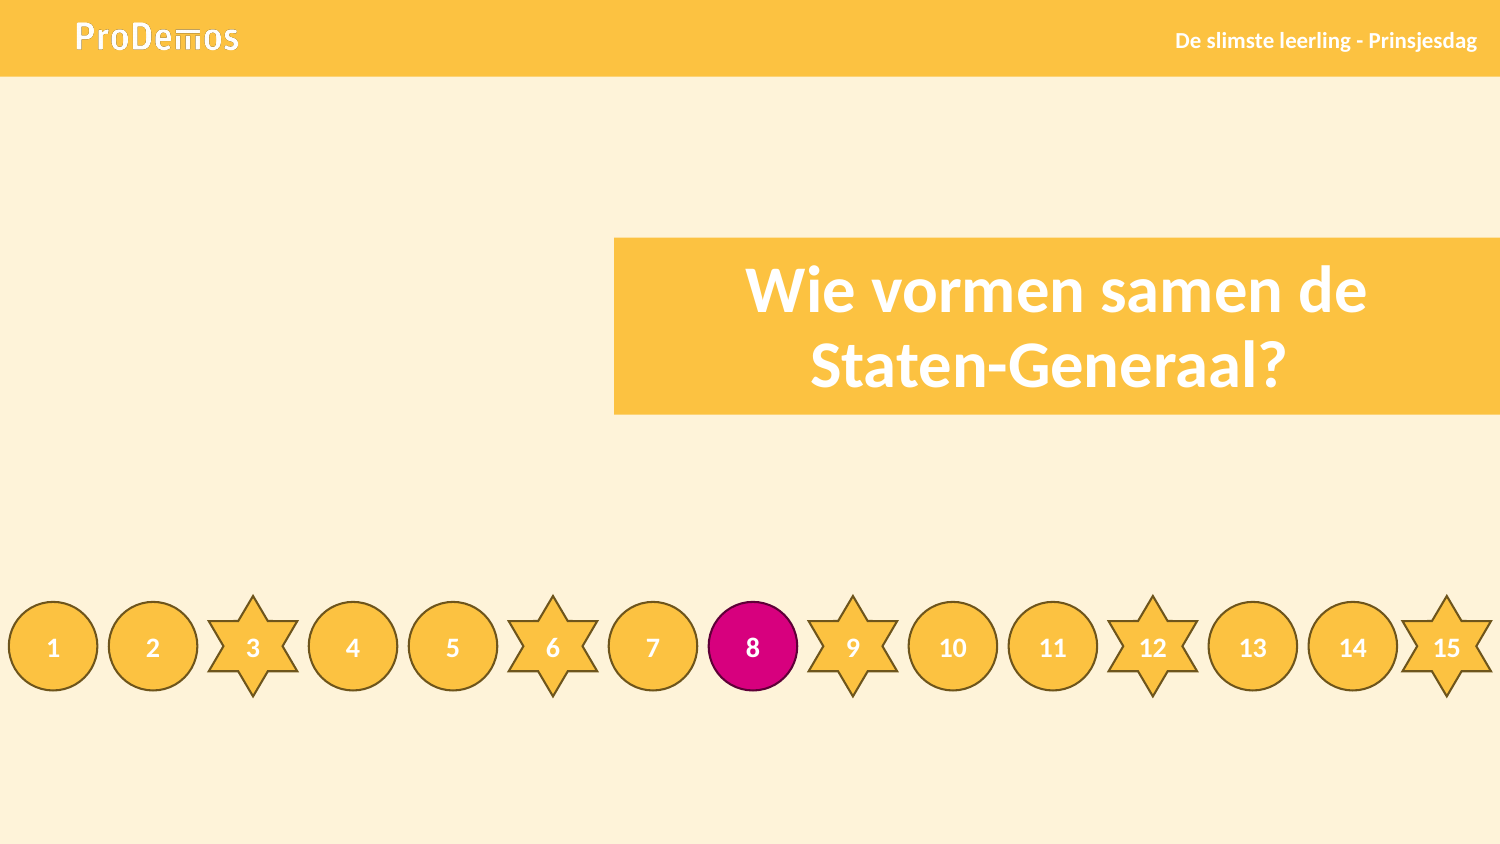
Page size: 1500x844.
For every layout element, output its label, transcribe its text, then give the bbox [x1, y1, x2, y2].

title Wie vormen samen de Staten-Generaal? [614, 237, 1500, 415]
text_box 12 [1106, 593, 1199, 699]
picture [43, 5, 267, 81]
text_box 3 [206, 593, 300, 699]
text_box 13 [1207, 600, 1299, 692]
footer De slimste leerling - Prinsjesdag [1163, 0, 1478, 79]
text_box 4 [307, 600, 399, 692]
text_box 2 [107, 600, 199, 692]
text_box 7 [607, 600, 699, 692]
text_box 9 [806, 593, 899, 699]
text_box 8 [707, 600, 799, 692]
text_box 5 [407, 600, 499, 692]
text_box 6 [506, 593, 600, 699]
text_box 14 [1307, 600, 1399, 692]
text_box 10 [907, 600, 999, 692]
text_box 11 [1007, 600, 1099, 692]
text_box 15 [1400, 593, 1493, 699]
text_box 1 [7, 600, 99, 692]
